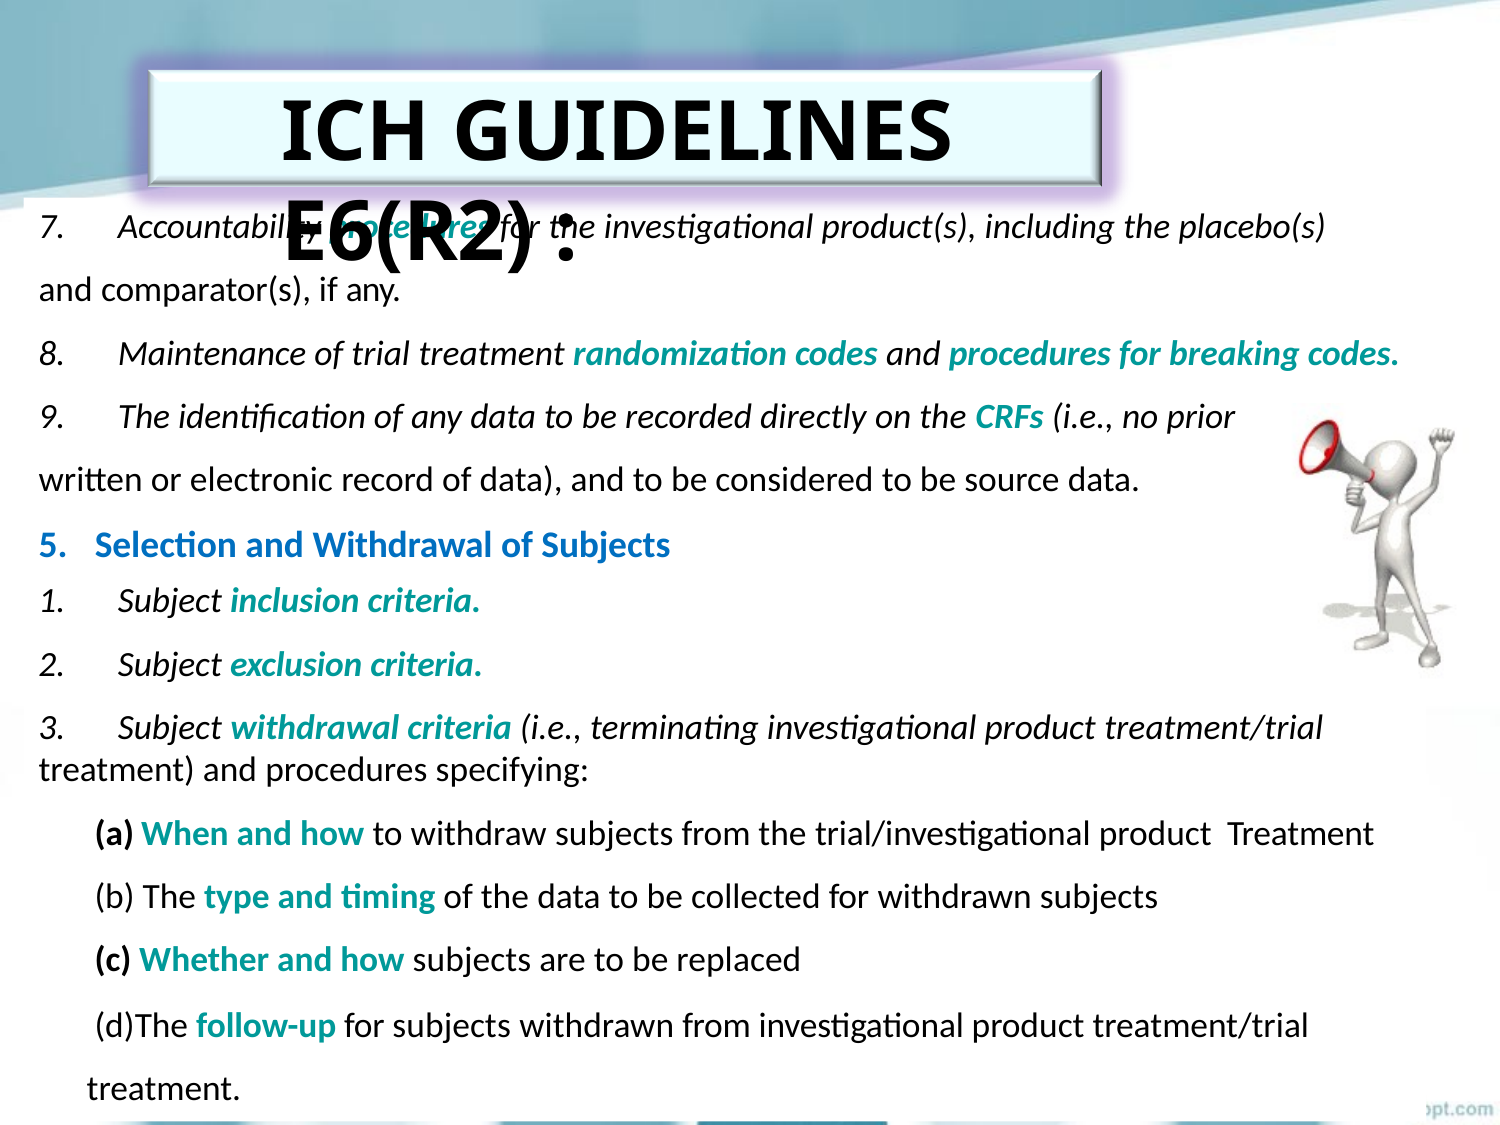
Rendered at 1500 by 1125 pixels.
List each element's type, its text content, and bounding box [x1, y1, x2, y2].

title ICH GUIDELINES E6(R2) : [279, 233, 970, 278]
picture [0, 0, 1500, 1125]
text_box [23, 197, 1427, 1122]
text_box Accountability procedures for the investigational product(s), including the placebo(s) and comparator(s), if any. Maintenance of trial treatment randomization codes and procedures for breaking codes. The identification of any data to be recorded directly on the CRFs (i.e., no prior written or electronic record of data), and to be considered to be source data. Selection and Withdrawal of Subjects Subject inclusion criteria. Subject exclusion criteria. Subject withdrawal criteria (i.e., terminating investigational product treatment/trial treatment) and procedures specifying: When and how to withdraw subjects from the trial/investigational product Treatment The type and timing of the data to be collected for withdrawn subjects Whether and how subjects are to be replaced The follow-up for subjects withdrawn from investigational product treatment/trial treatment. [36, 180, 1406, 1108]
